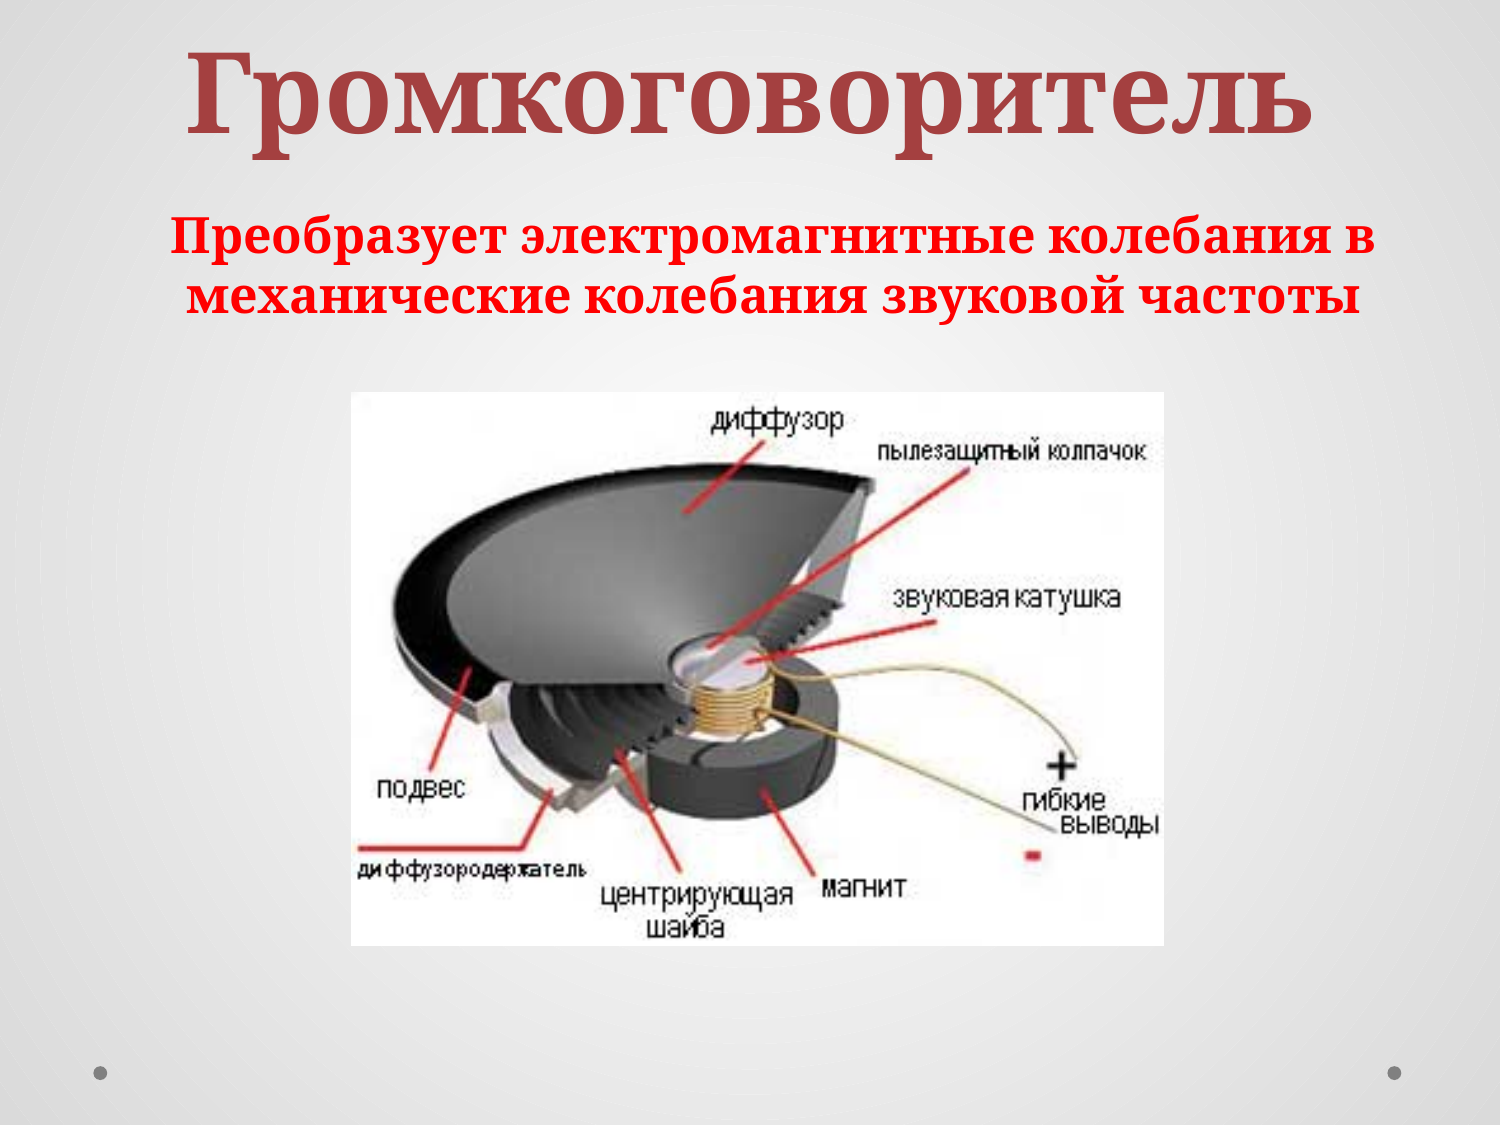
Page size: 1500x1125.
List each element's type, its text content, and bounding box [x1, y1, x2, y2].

text_box Преобразует электромагнитные колебания в механические колебания звуковой частоты [112, 196, 1435, 391]
text_box Громкоговоритель [0, 13, 1500, 164]
picture [350, 391, 1164, 946]
